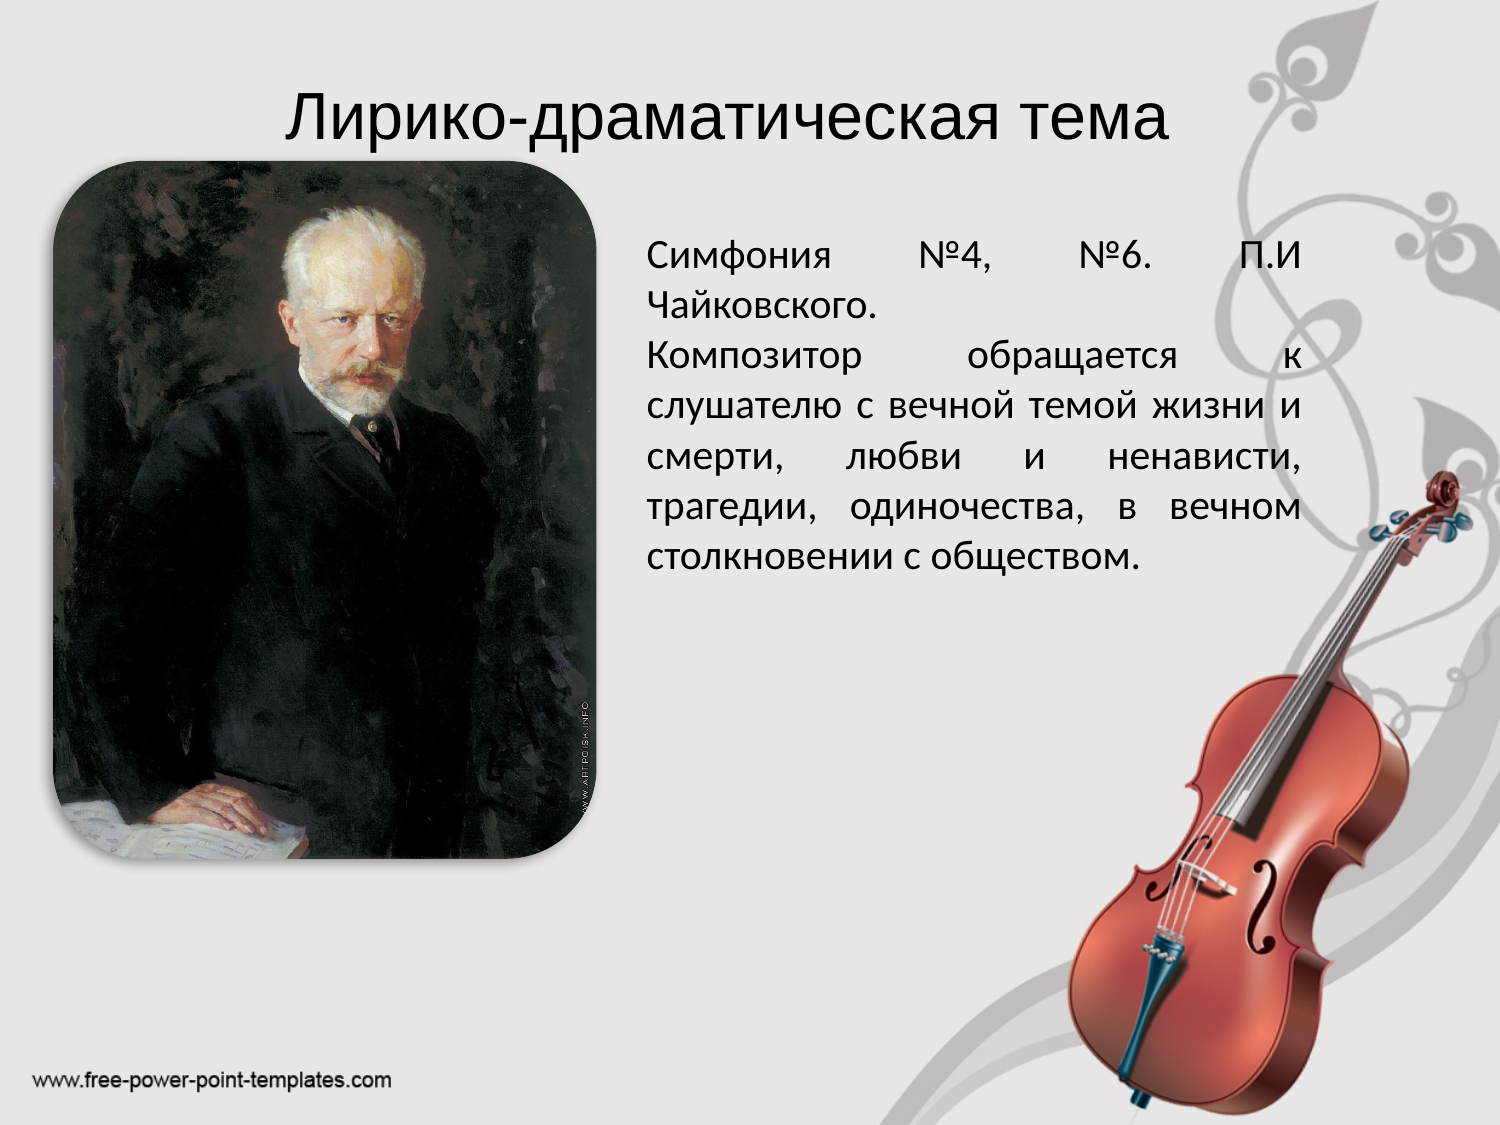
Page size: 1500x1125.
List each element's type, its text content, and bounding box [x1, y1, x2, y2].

title Лирико-драматическая тема [52, 18, 1404, 207]
picture [0, 0, 1500, 1125]
text_box Симфония №4, №6. П.И Чайковского. Композитор обращается к слушателю с вечной темой жизни и смерти, любви и ненависти, трагедии, одиночества, в вечном столкновении с обществом. [631, 219, 1317, 585]
